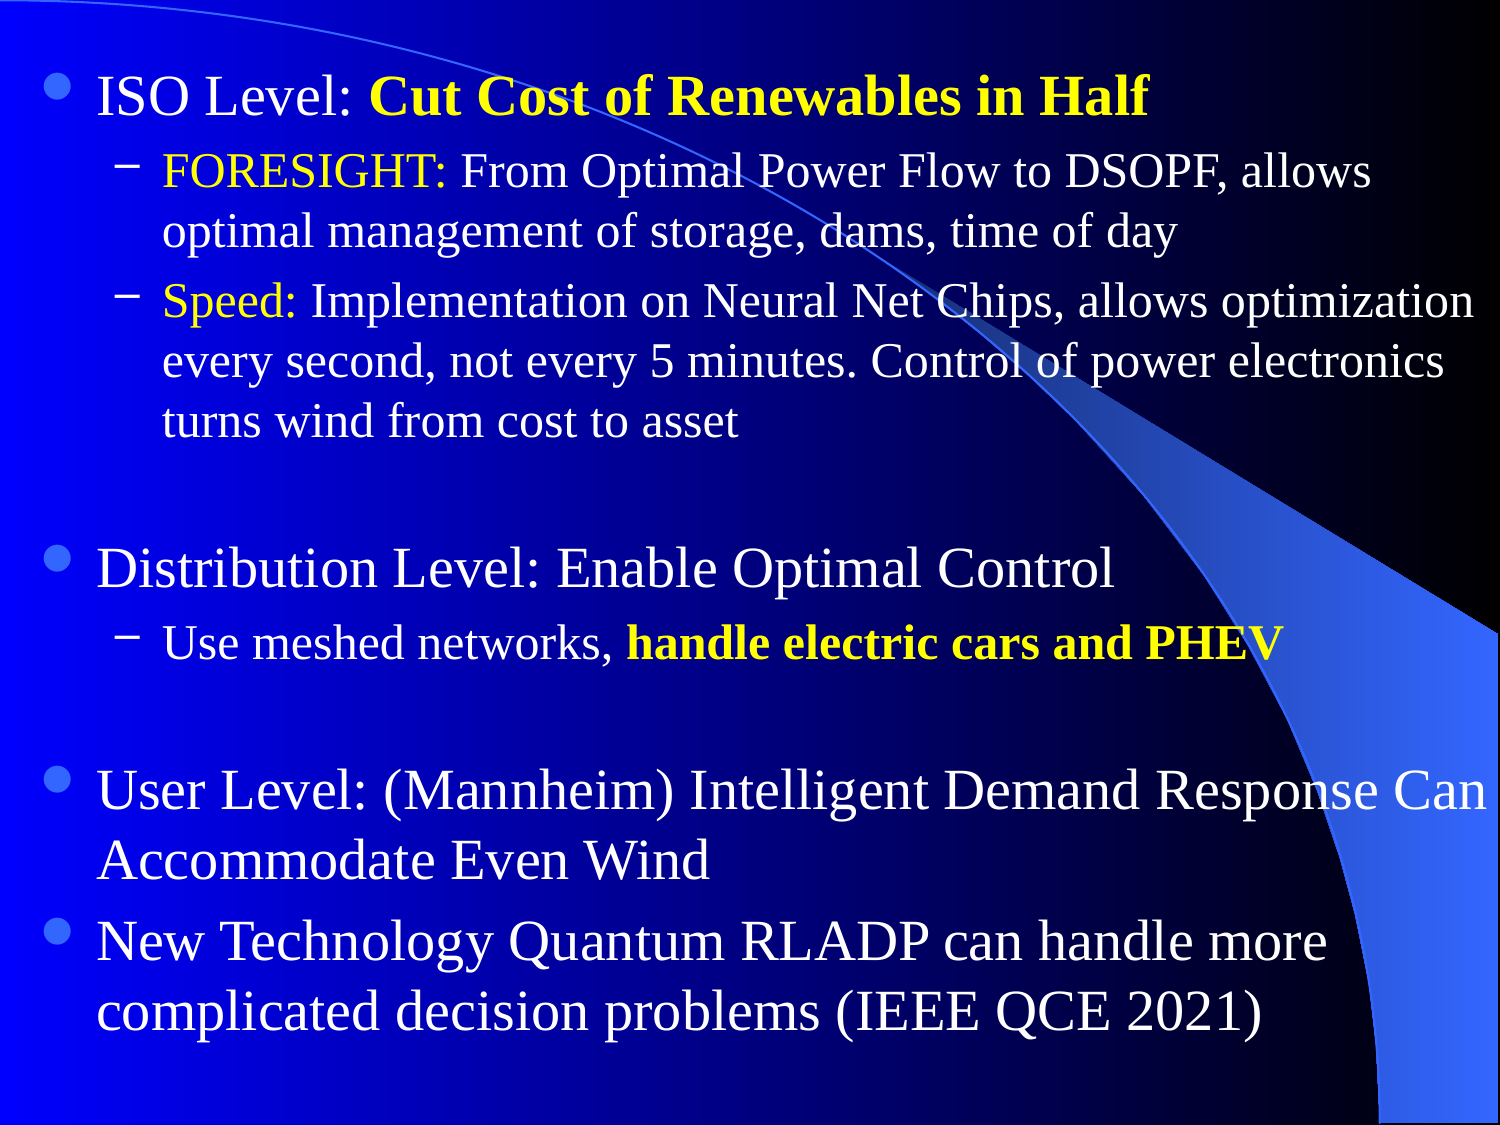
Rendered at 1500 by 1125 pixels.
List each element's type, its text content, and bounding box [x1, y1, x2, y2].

list ISO Level: Cut Cost of Renewables in Half FORESIGHT: From Optimal Power Flow to DSOPF, allows optimal management of storage, dams, time of day Speed: Implementation on Neural Net Chips, allows optimization every second, not every 5 minutes. Control of power electronics turns wind from cost to asset Distribution Level: Enable Optimal Control Use meshed networks, handle electric cars and PHEV User Level: (Mannheim) Intelligent Demand Response Can Accommodate Even Wind New Technology Quantum RLADP can handle more complicated decision problems (IEEE QCE 2021) [24, 49, 1500, 726]
